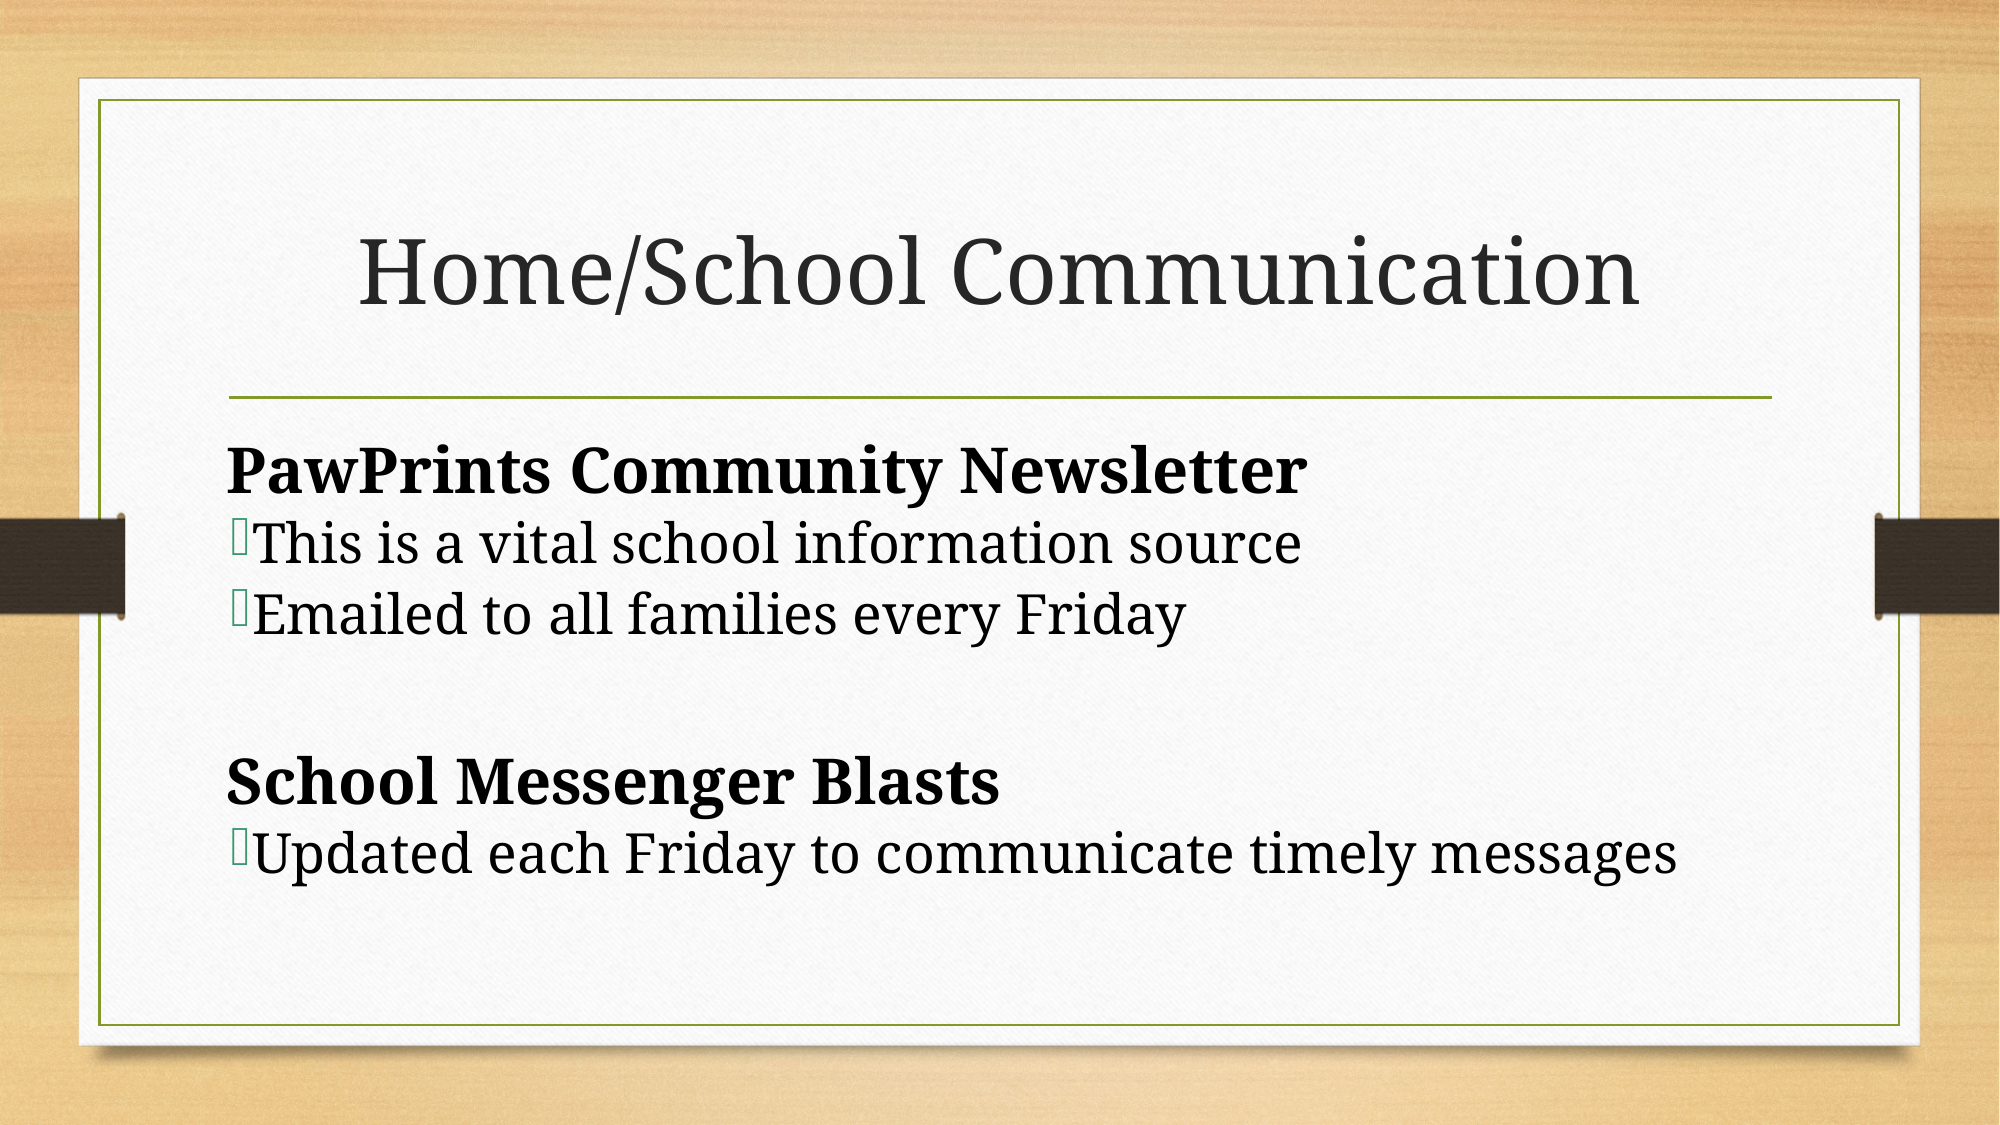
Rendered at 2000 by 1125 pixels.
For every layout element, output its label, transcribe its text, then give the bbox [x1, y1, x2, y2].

title Home/School Communication [212, 161, 1787, 375]
picture [0, 0, 2000, 1125]
text_box PawPrints Community Newsletter This is a vital school information source Emailed to all families every Friday School Messenger Blasts Updated each Friday to communicate timely messages [203, 431, 1798, 972]
